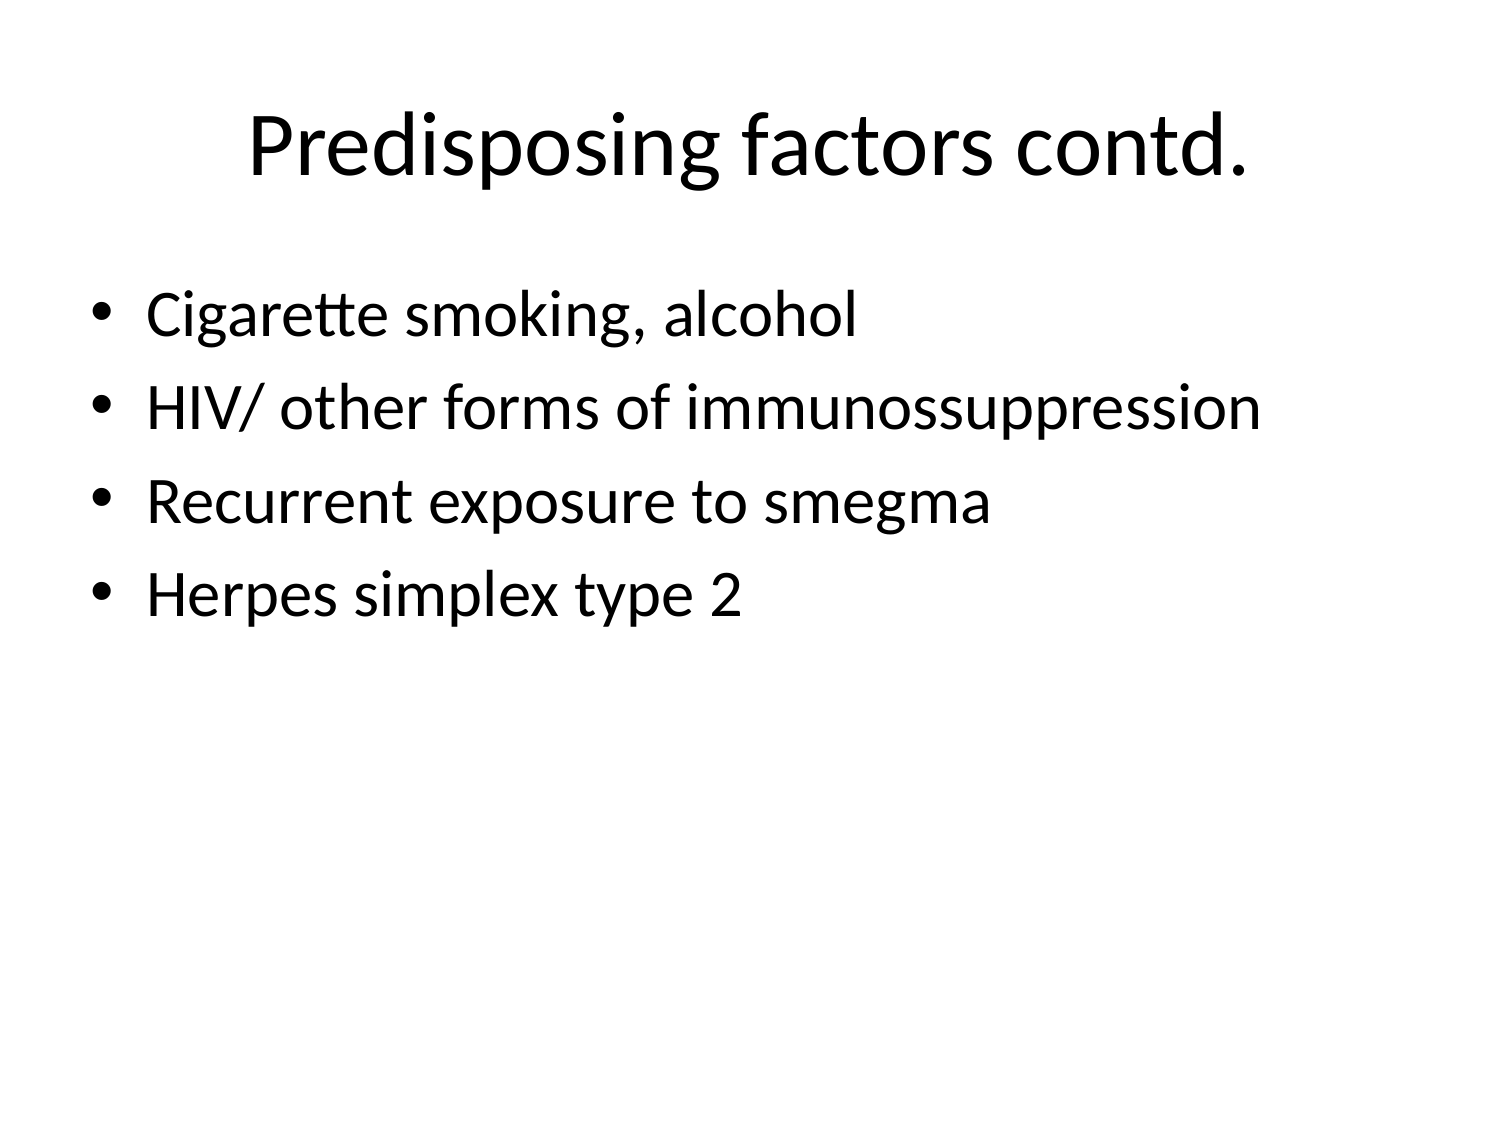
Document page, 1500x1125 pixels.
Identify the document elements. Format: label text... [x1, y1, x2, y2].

list Cigarette smoking, alcohol HIV/ other forms of immunossuppression Recurrent exposure to smegma Herpes simplex type 2 [75, 262, 1425, 1005]
title Predisposing factors contd. [75, 45, 1425, 233]
